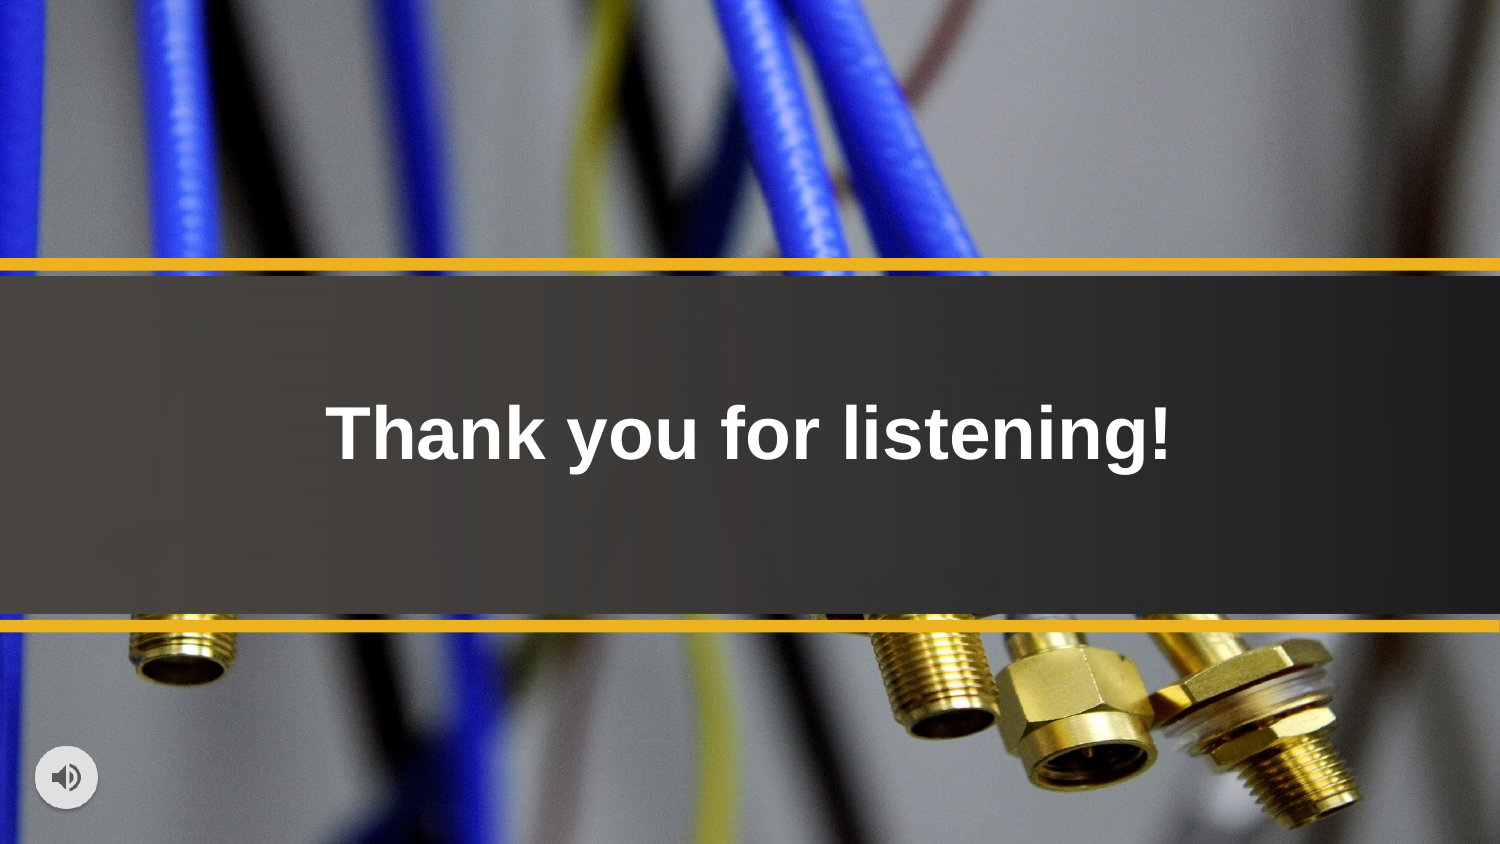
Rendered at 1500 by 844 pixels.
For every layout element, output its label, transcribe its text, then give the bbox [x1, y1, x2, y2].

picture [0, 633, 1500, 844]
picture [0, 271, 1500, 619]
picture [0, 0, 1500, 258]
title Thank you for listening! [103, 385, 1397, 486]
